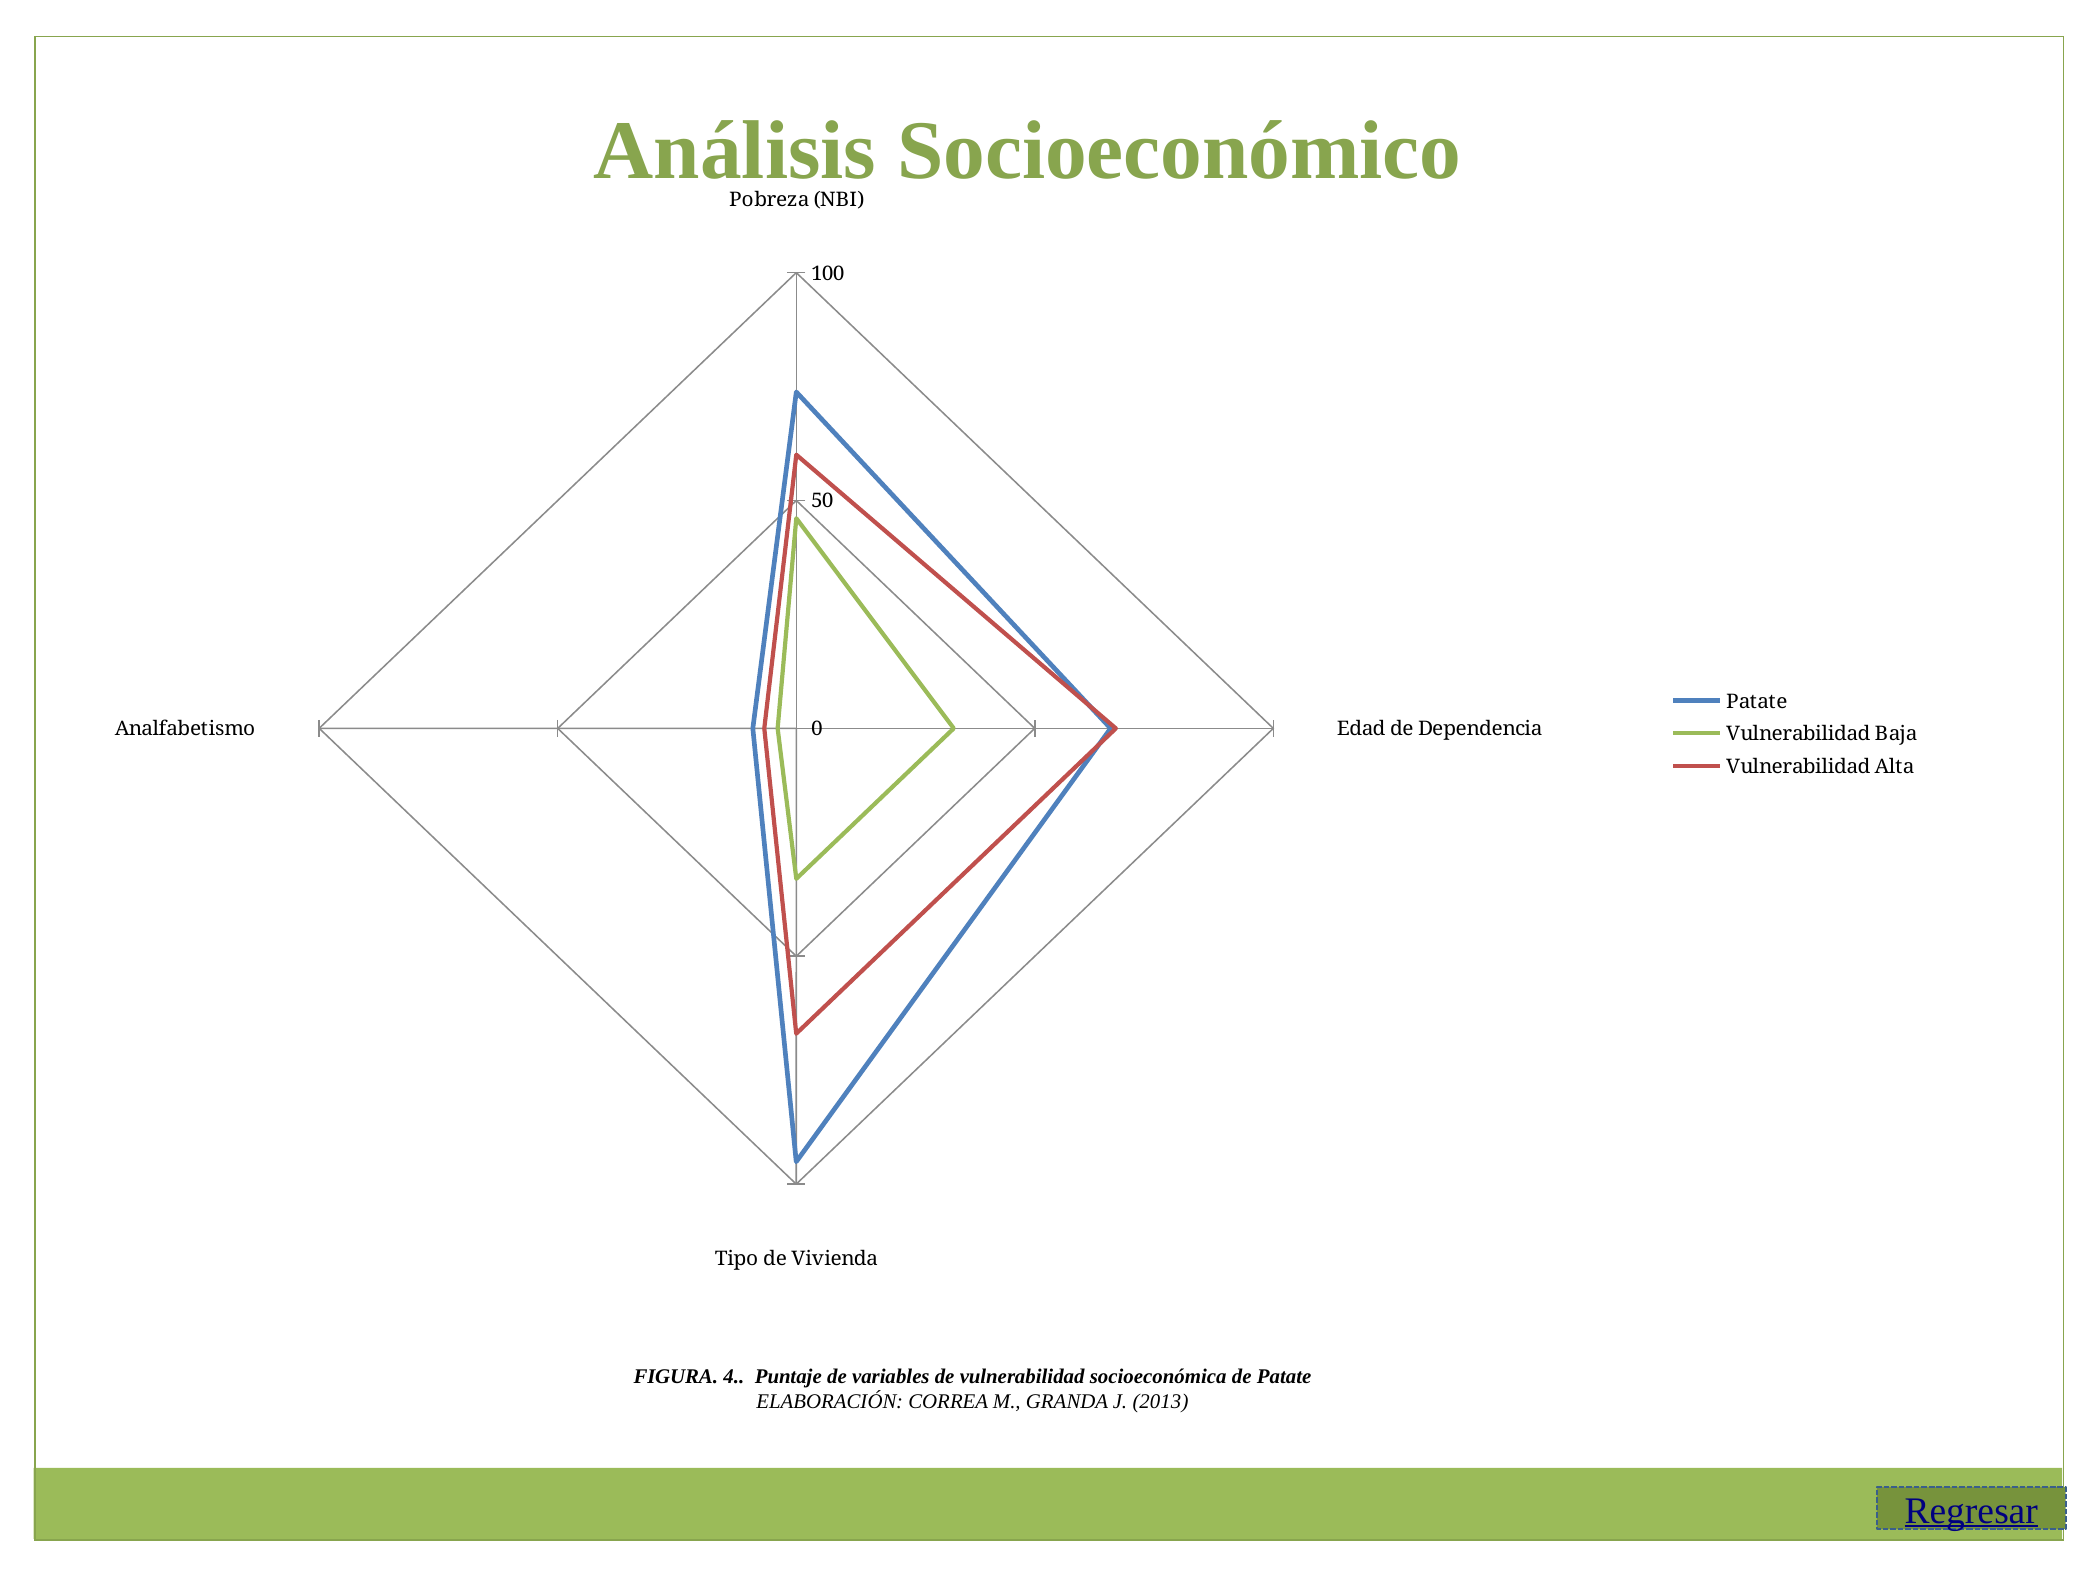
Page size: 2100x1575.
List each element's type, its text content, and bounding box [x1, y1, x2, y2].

chart [58, 184, 1937, 1272]
text_box Regresar [1876, 1486, 2067, 1530]
text_box FIGURA. 4.. Puntaje de variables de vulnerabilidad socioeconómica de Patate ELABORACIÓN: CORREA M., GRANDA J. (2013) [447, 1355, 1498, 1421]
text_box Análisis Socioeconómico [58, 31, 2019, 206]
